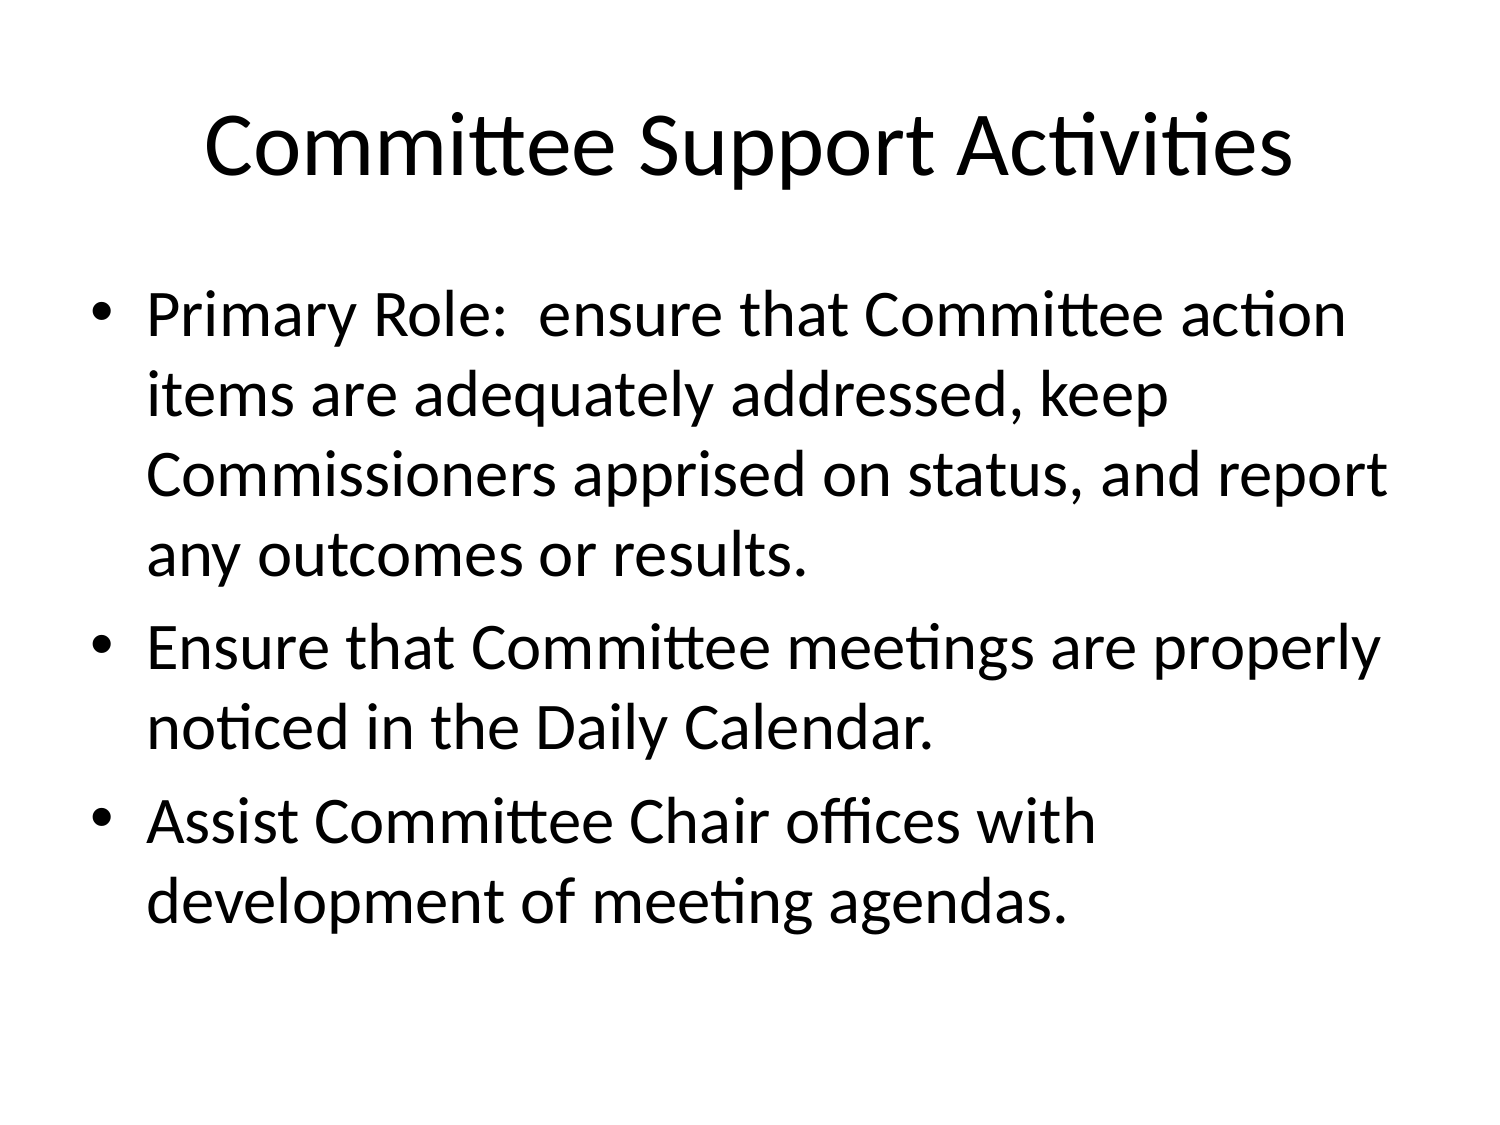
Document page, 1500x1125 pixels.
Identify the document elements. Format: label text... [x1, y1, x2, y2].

title Committee Support Activities [75, 45, 1425, 233]
list Primary Role: ensure that Committee action items are adequately addressed, keep Commissioners apprised on status, and report any outcomes or results. Ensure that Committee meetings are properly noticed in the Daily Calendar. Assist Committee Chair offices with development of meeting agendas. [75, 262, 1425, 1005]
